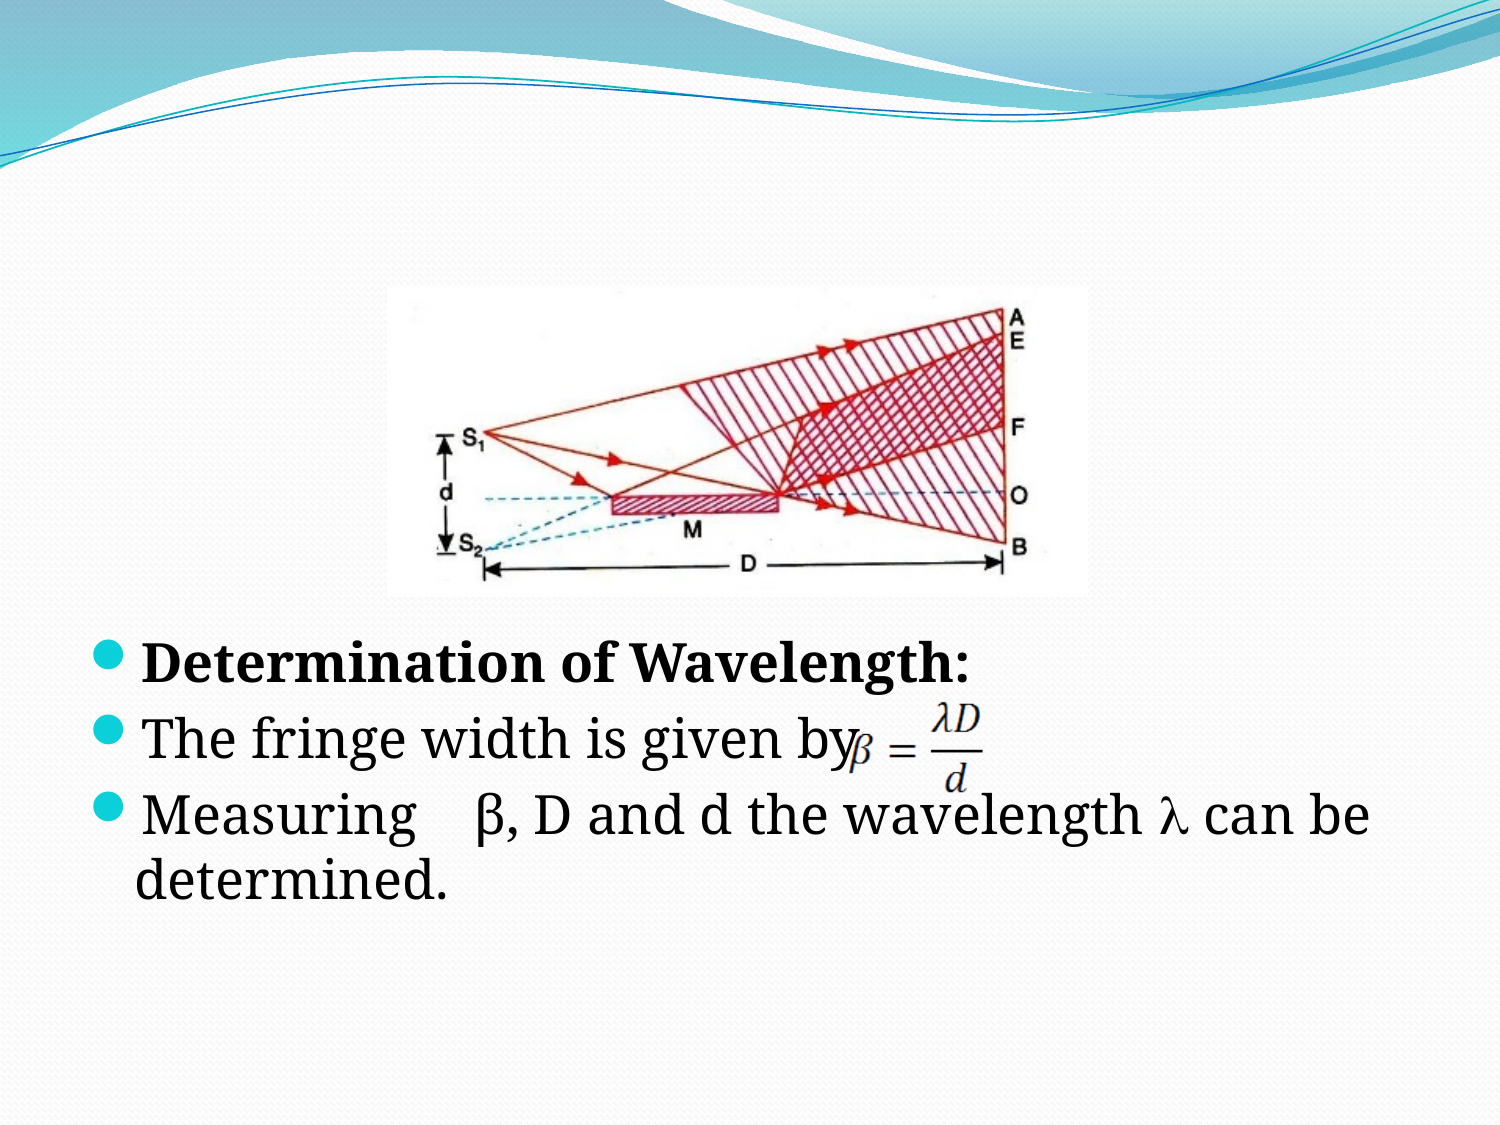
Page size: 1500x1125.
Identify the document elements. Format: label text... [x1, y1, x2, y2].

picture [849, 699, 1010, 796]
title [842, 700, 1016, 808]
title [380, 317, 1095, 610]
picture [387, 287, 1088, 598]
list Determination of Wavelength: The fringe width is given by Measuring β, D and d the wavelength  can be determined. [75, 317, 1425, 1038]
